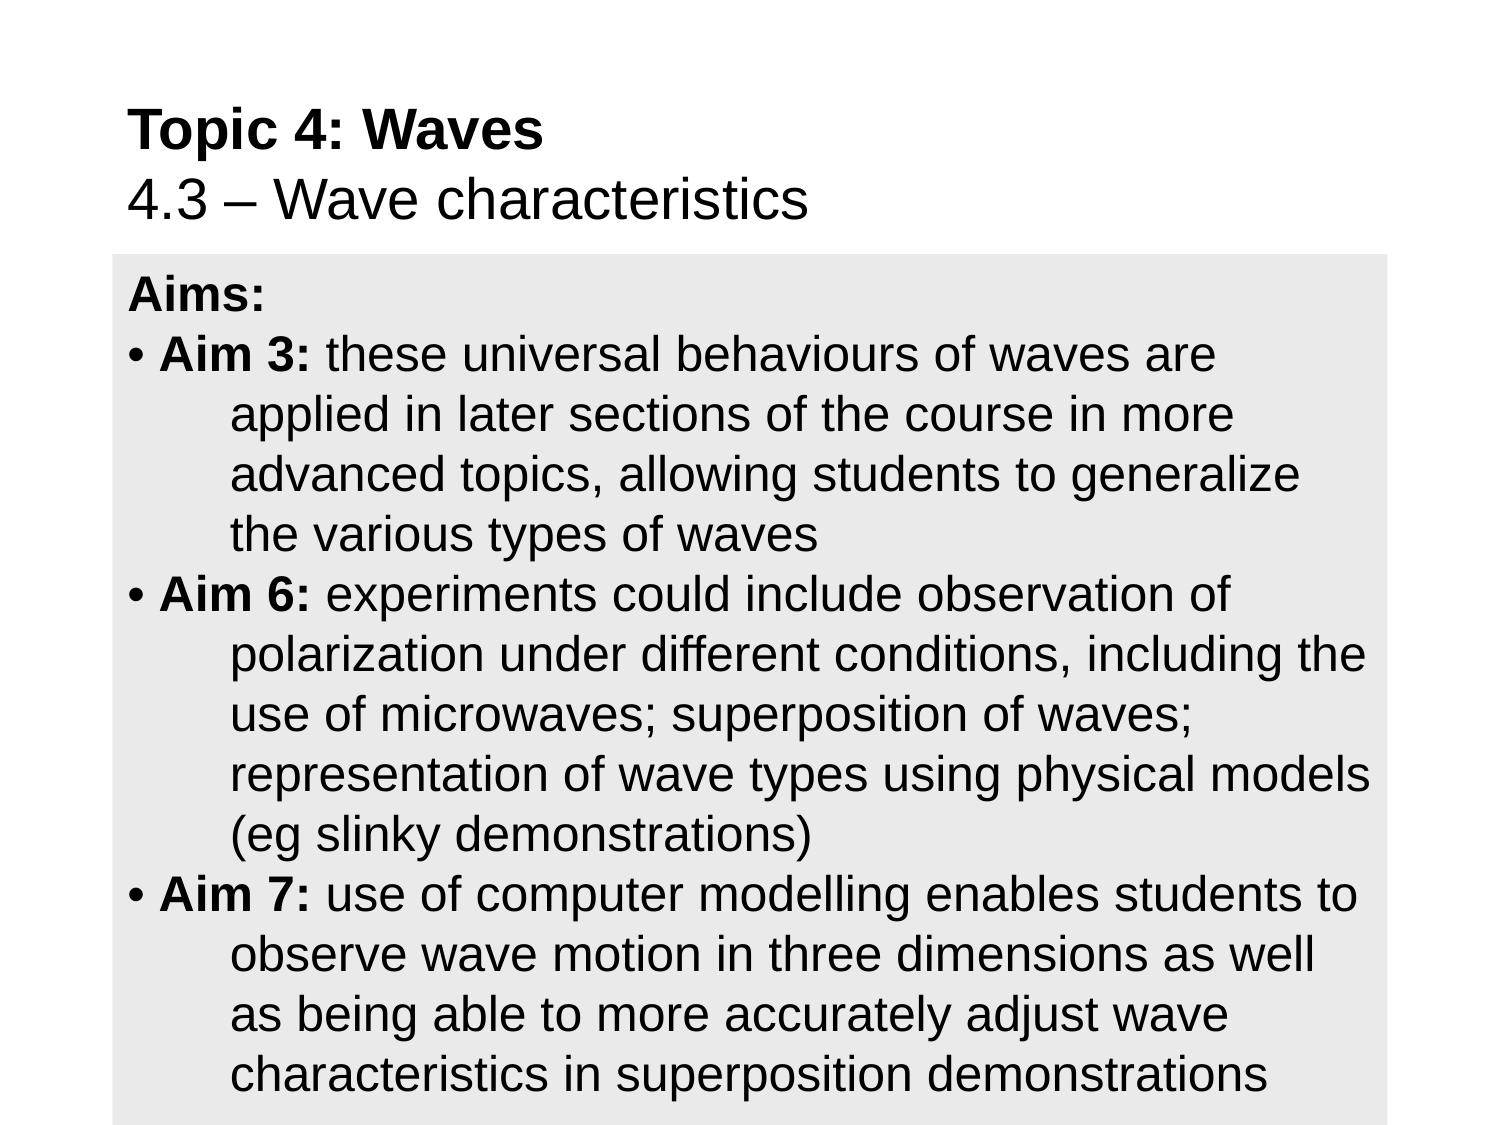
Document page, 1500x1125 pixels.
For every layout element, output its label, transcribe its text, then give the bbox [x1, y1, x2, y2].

text_box Aims: • Aim 3: these universal behaviours of waves are applied in later sections of the course in more advanced topics, allowing students to generalize the various types of waves • Aim 6: experiments could include observation of polarization under different conditions, including the use of microwaves; superposition of waves; representation of wave types using physical models (eg slinky demonstrations) • Aim 7: use of computer modelling enables students to observe wave motion in three dimensions as well as being able to more accurately adjust wave characteristics in superposition demonstrations [112, 254, 1388, 1125]
title Topic 4: Waves 4.3 – Wave characteristics [112, 87, 1388, 235]
